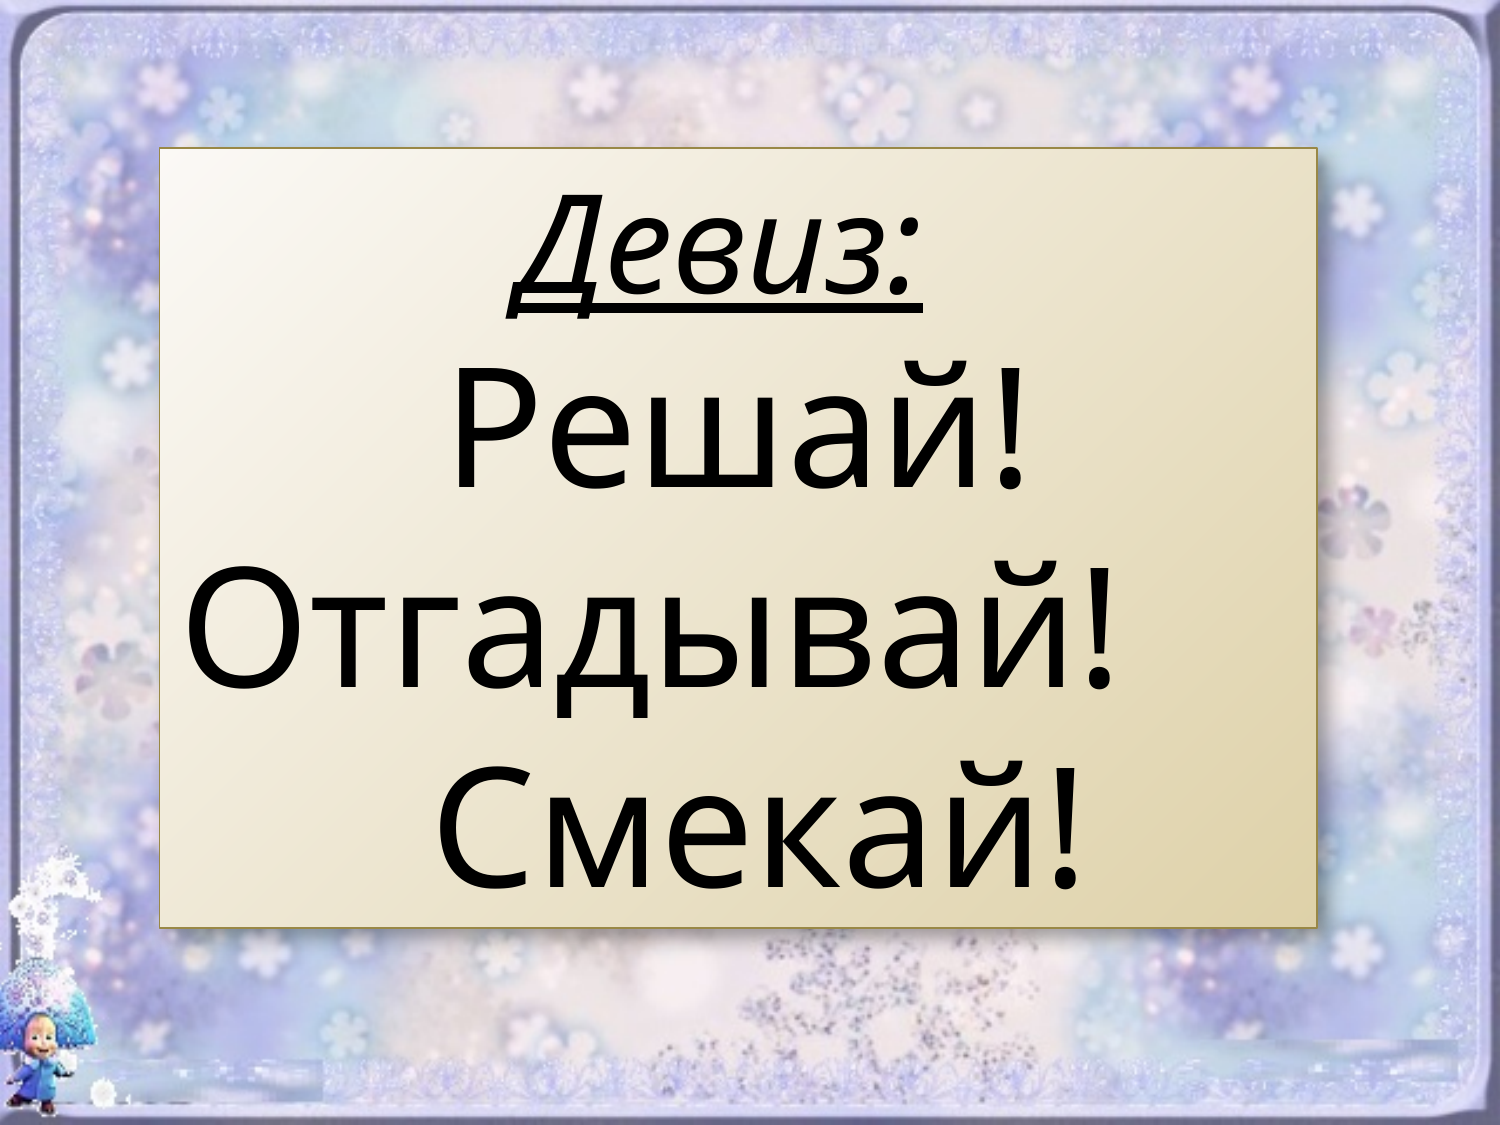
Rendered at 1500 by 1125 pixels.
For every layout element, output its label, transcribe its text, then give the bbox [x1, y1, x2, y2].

picture [0, 0, 1500, 1125]
text_box Девиз: Решай! Отгадывай! Смекай! [159, 147, 1318, 929]
